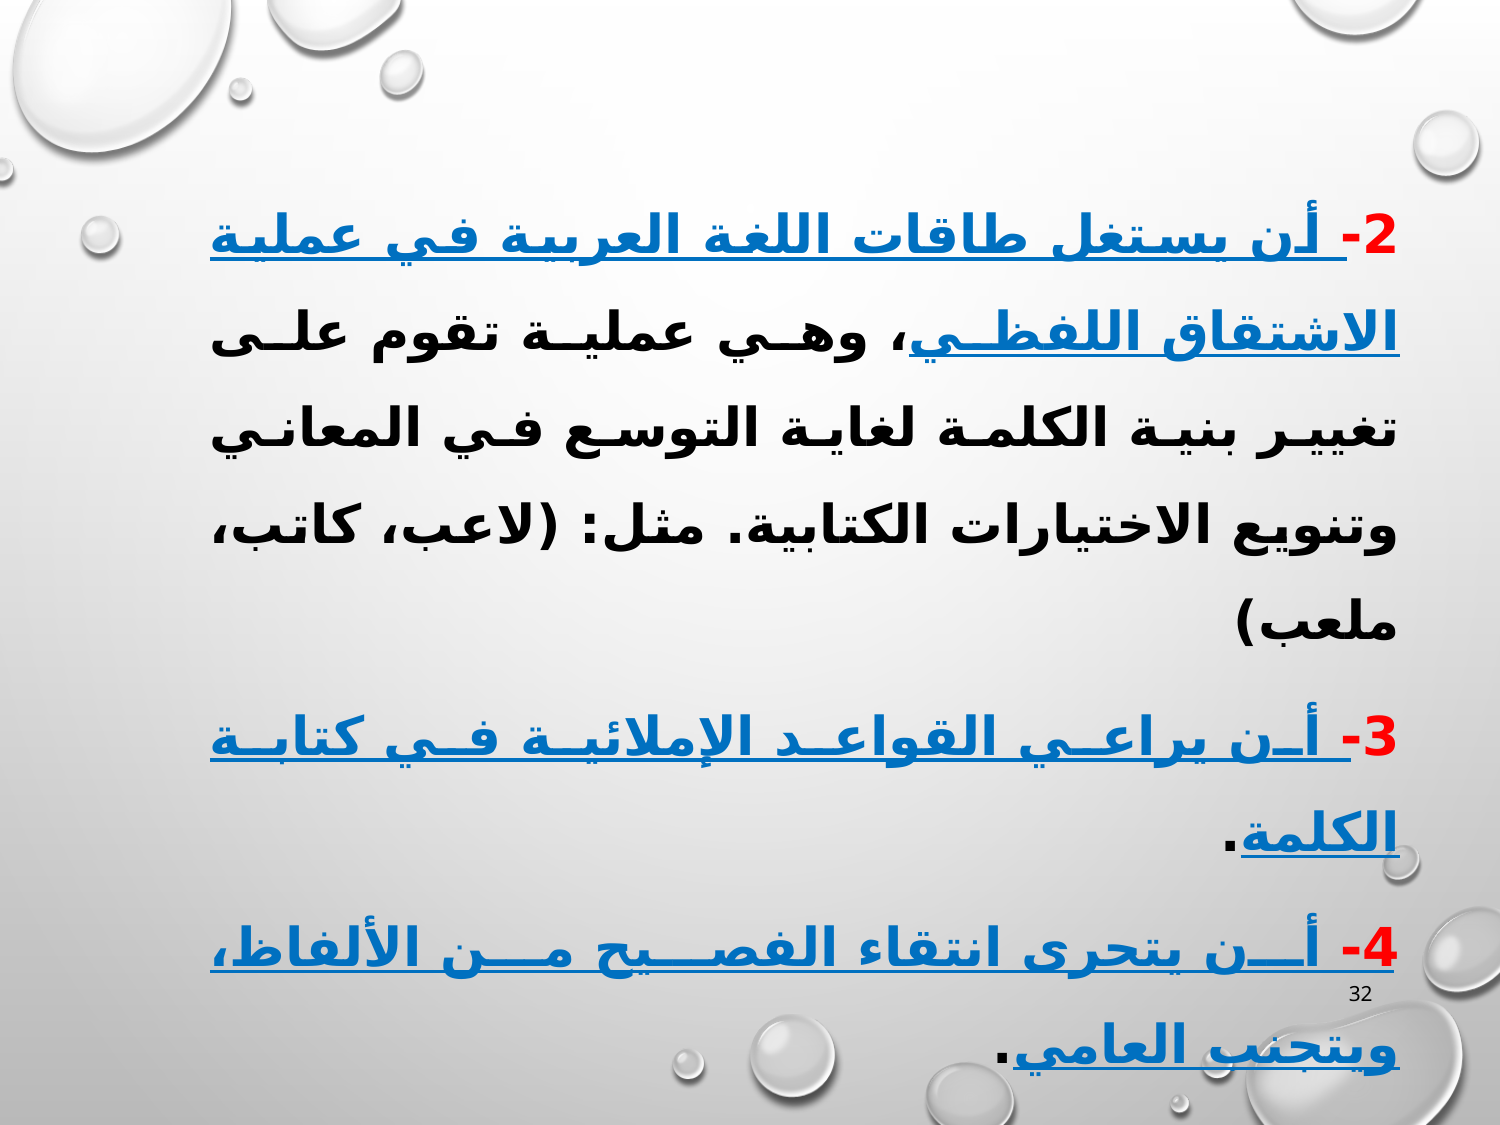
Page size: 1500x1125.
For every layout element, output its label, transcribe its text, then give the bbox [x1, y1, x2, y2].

slide_number 32 [1293, 965, 1388, 1025]
picture [0, 0, 1500, 1125]
list 2- أن يستغل طاقات اللغة العربية في عملية الاشتقاق اللفظي، وهي عملية تقوم على تغيير بنية الكلمة لغاية التوسع في المعاني وتنويع الاختيارات الكتابية. مثل: (لاعب، كاتب، ملعب) 3- أن يراعي القواعد الإملائية في كتابة الكلمة. 4- أن يتحرى انتقاء الفصيح من الألفاظ، ويتجنب العامي. [194, 160, 1415, 1088]
